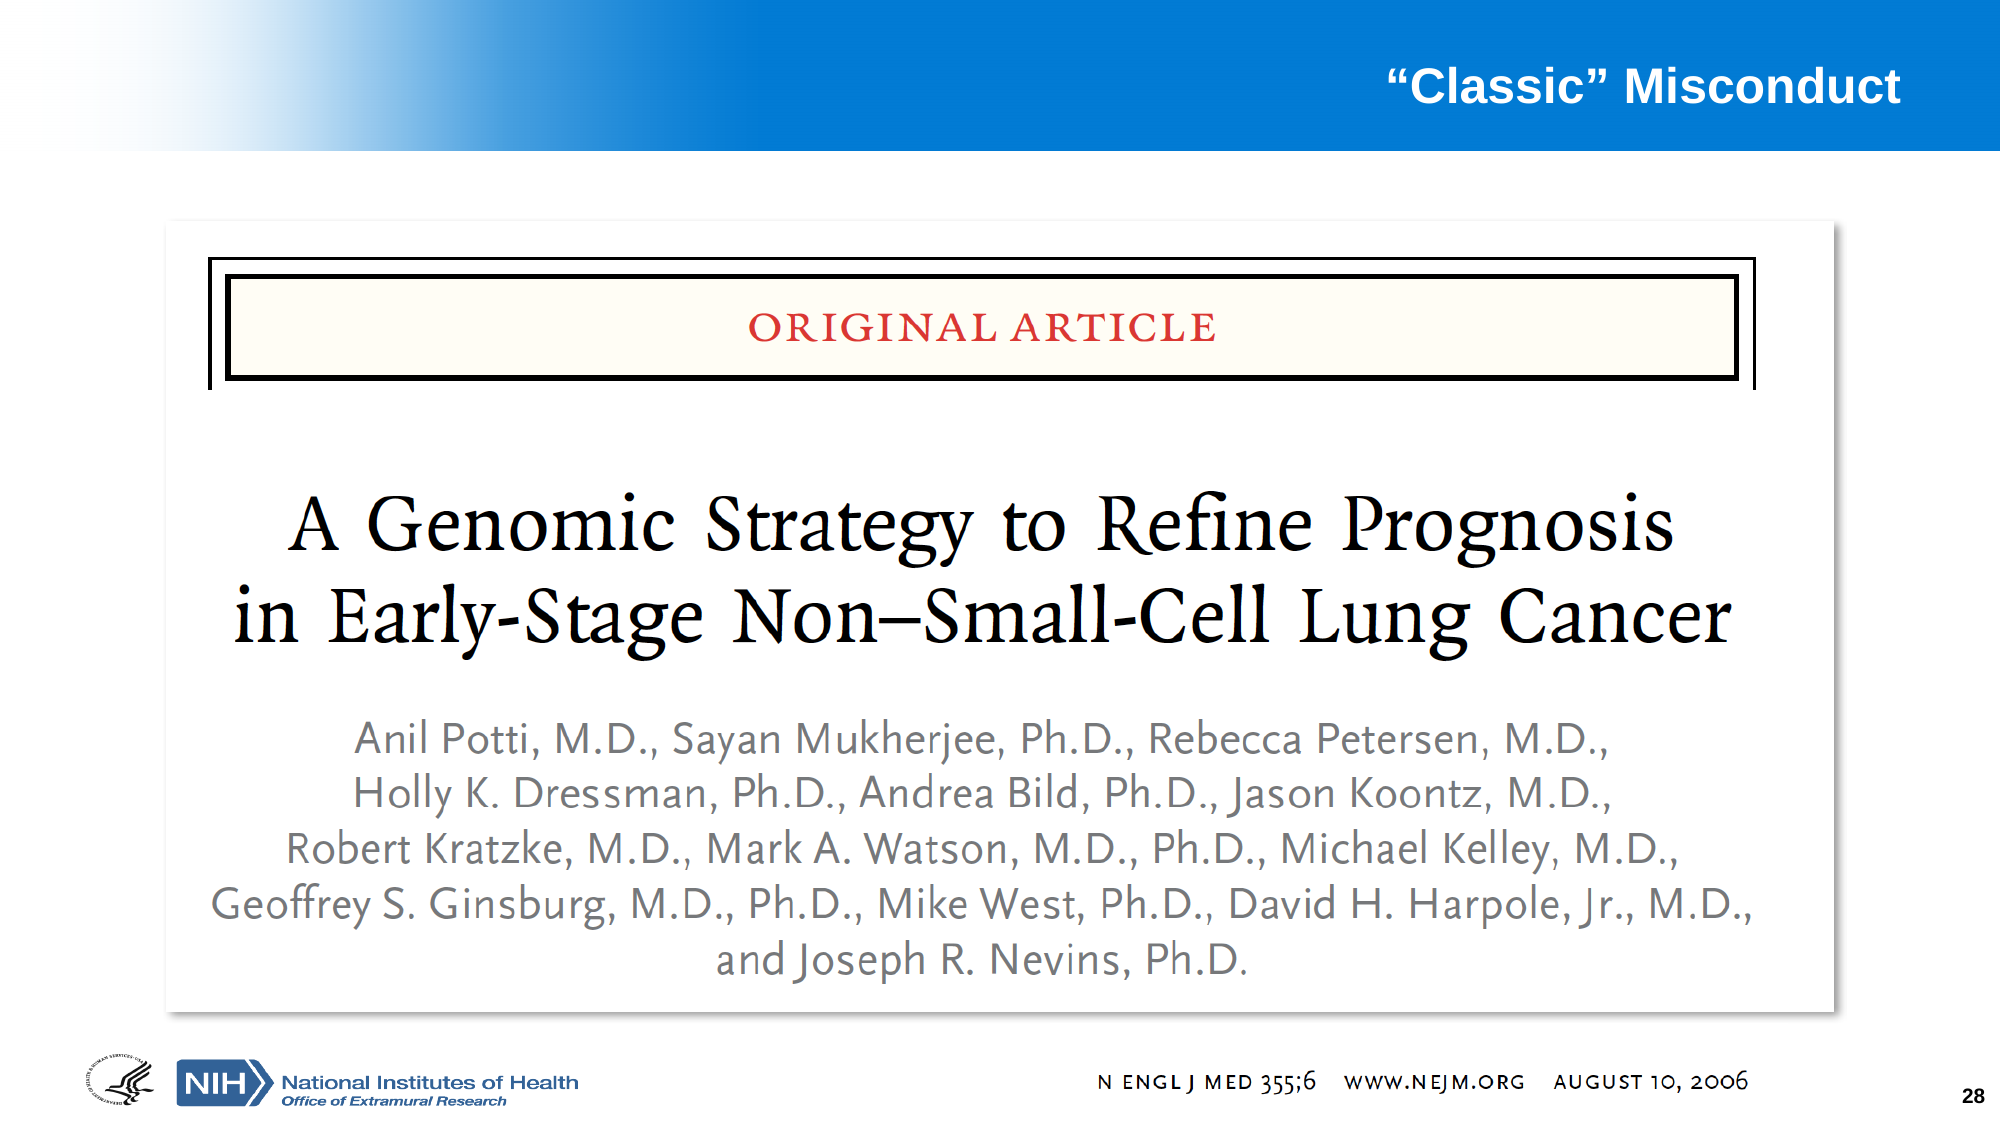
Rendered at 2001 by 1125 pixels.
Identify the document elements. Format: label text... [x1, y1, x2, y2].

picture [166, 1049, 585, 1113]
title “Classic” Misconduct [249, 37, 1917, 130]
picture [1049, 1022, 1788, 1119]
picture [0, 0, 2000, 151]
picture [86, 1054, 155, 1106]
slide_number 28 [1791, 1074, 2000, 1101]
picture [166, 221, 1834, 1013]
